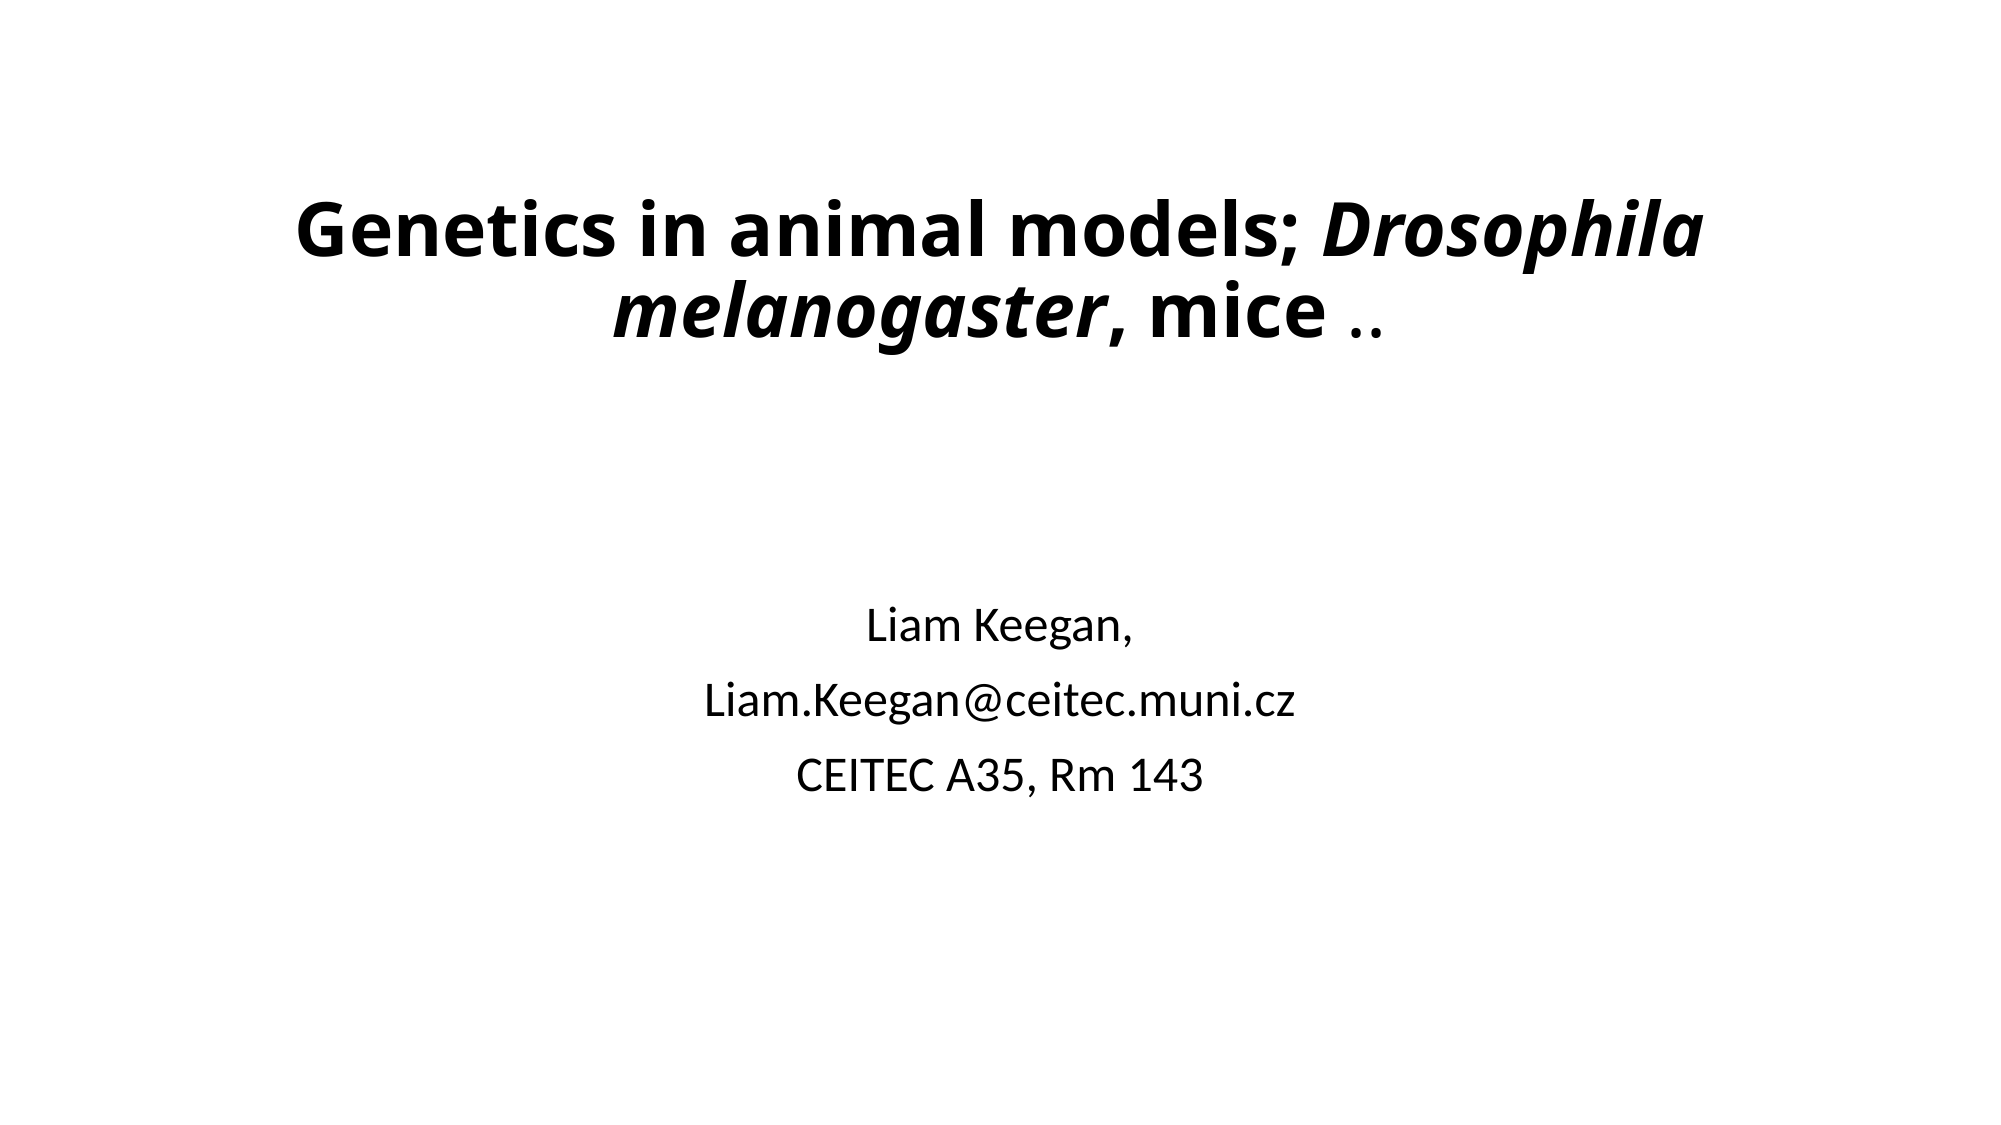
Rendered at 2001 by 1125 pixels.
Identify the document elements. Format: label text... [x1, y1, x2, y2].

title Genetics in animal models; Drosophila melanogaster, mice .. [249, 184, 1750, 362]
subtitle Liam Keegan, Liam.Keegan@ceitec.muni.cz CEITEC A35, Rm 143 [249, 590, 1750, 863]
